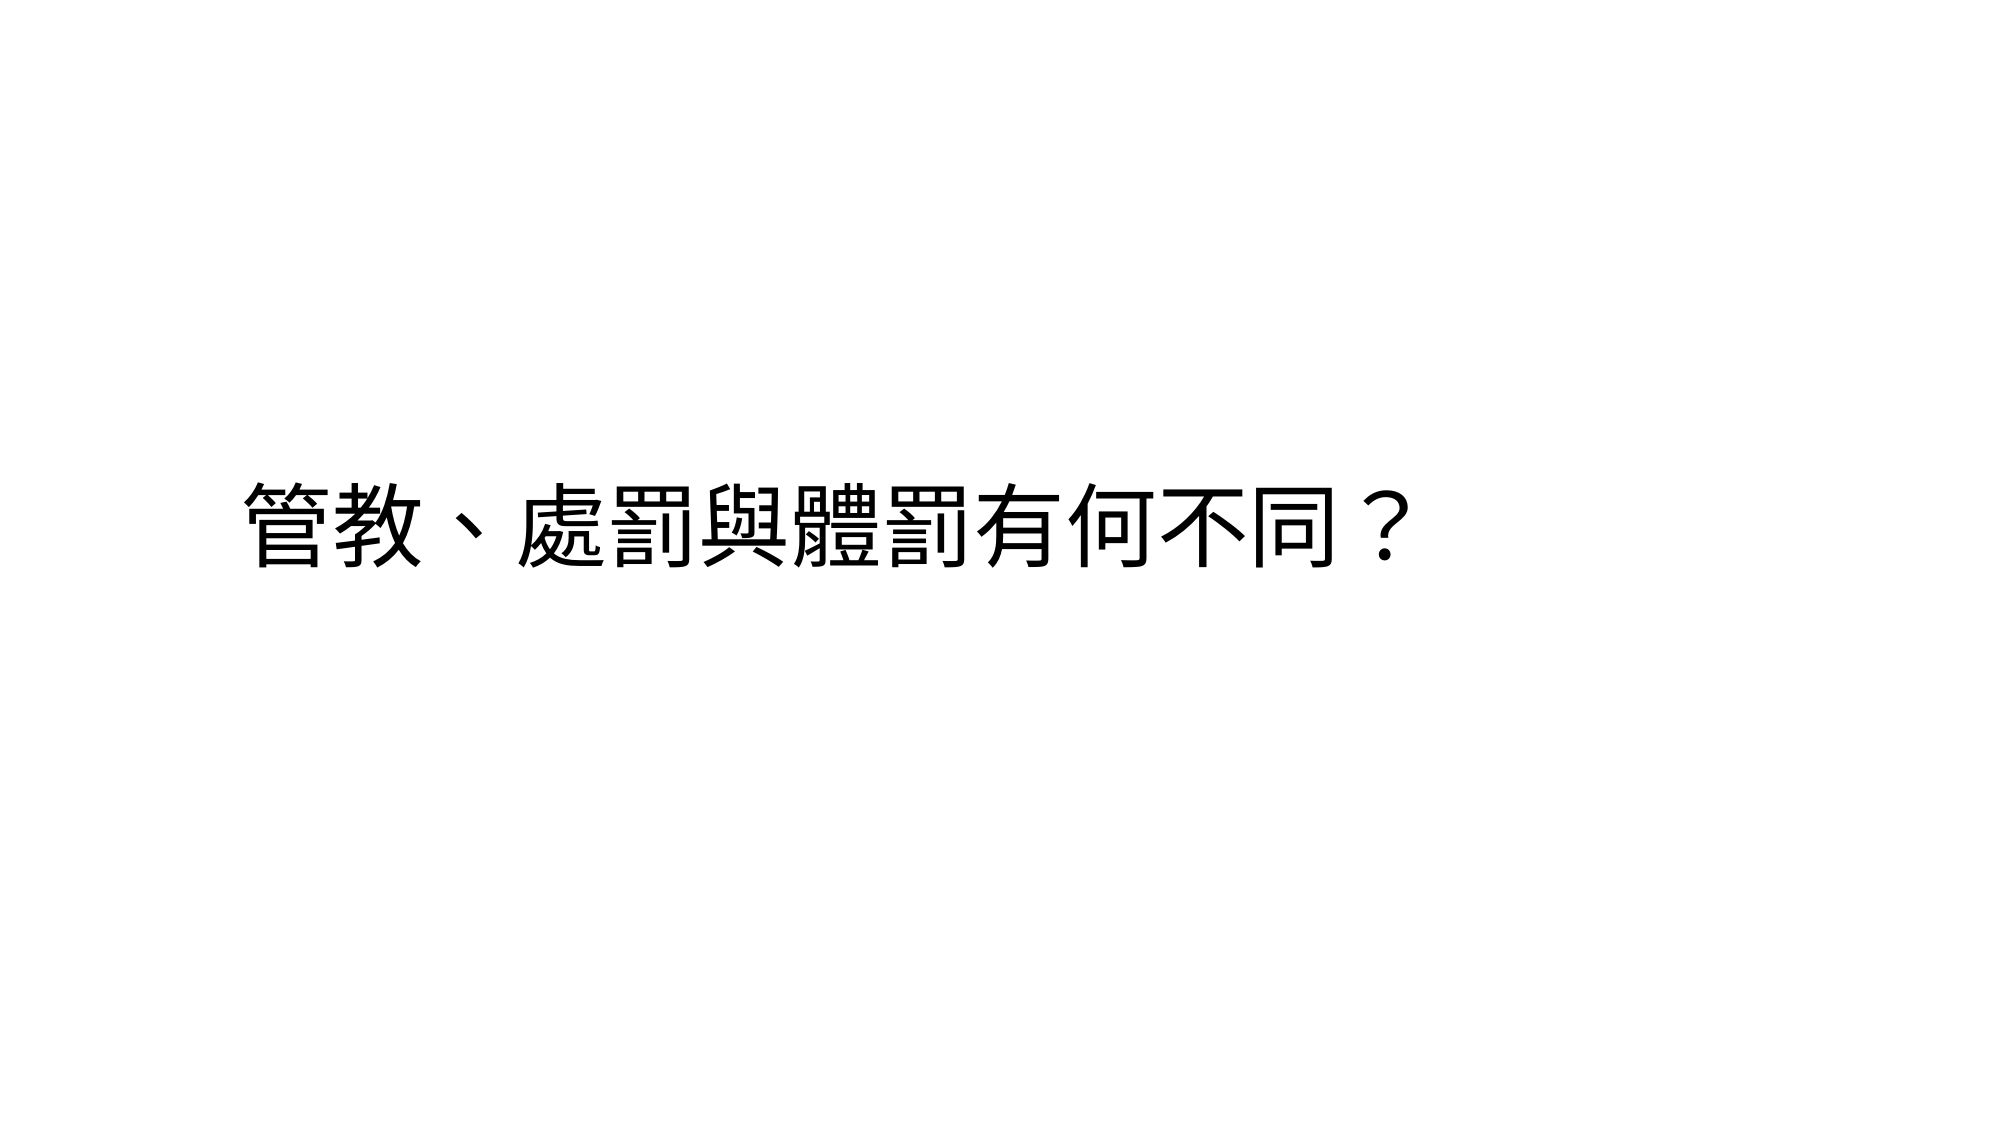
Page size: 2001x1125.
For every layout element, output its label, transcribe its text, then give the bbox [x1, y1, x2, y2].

title 管教、處罰與體罰有何不同？ [225, 422, 1951, 640]
